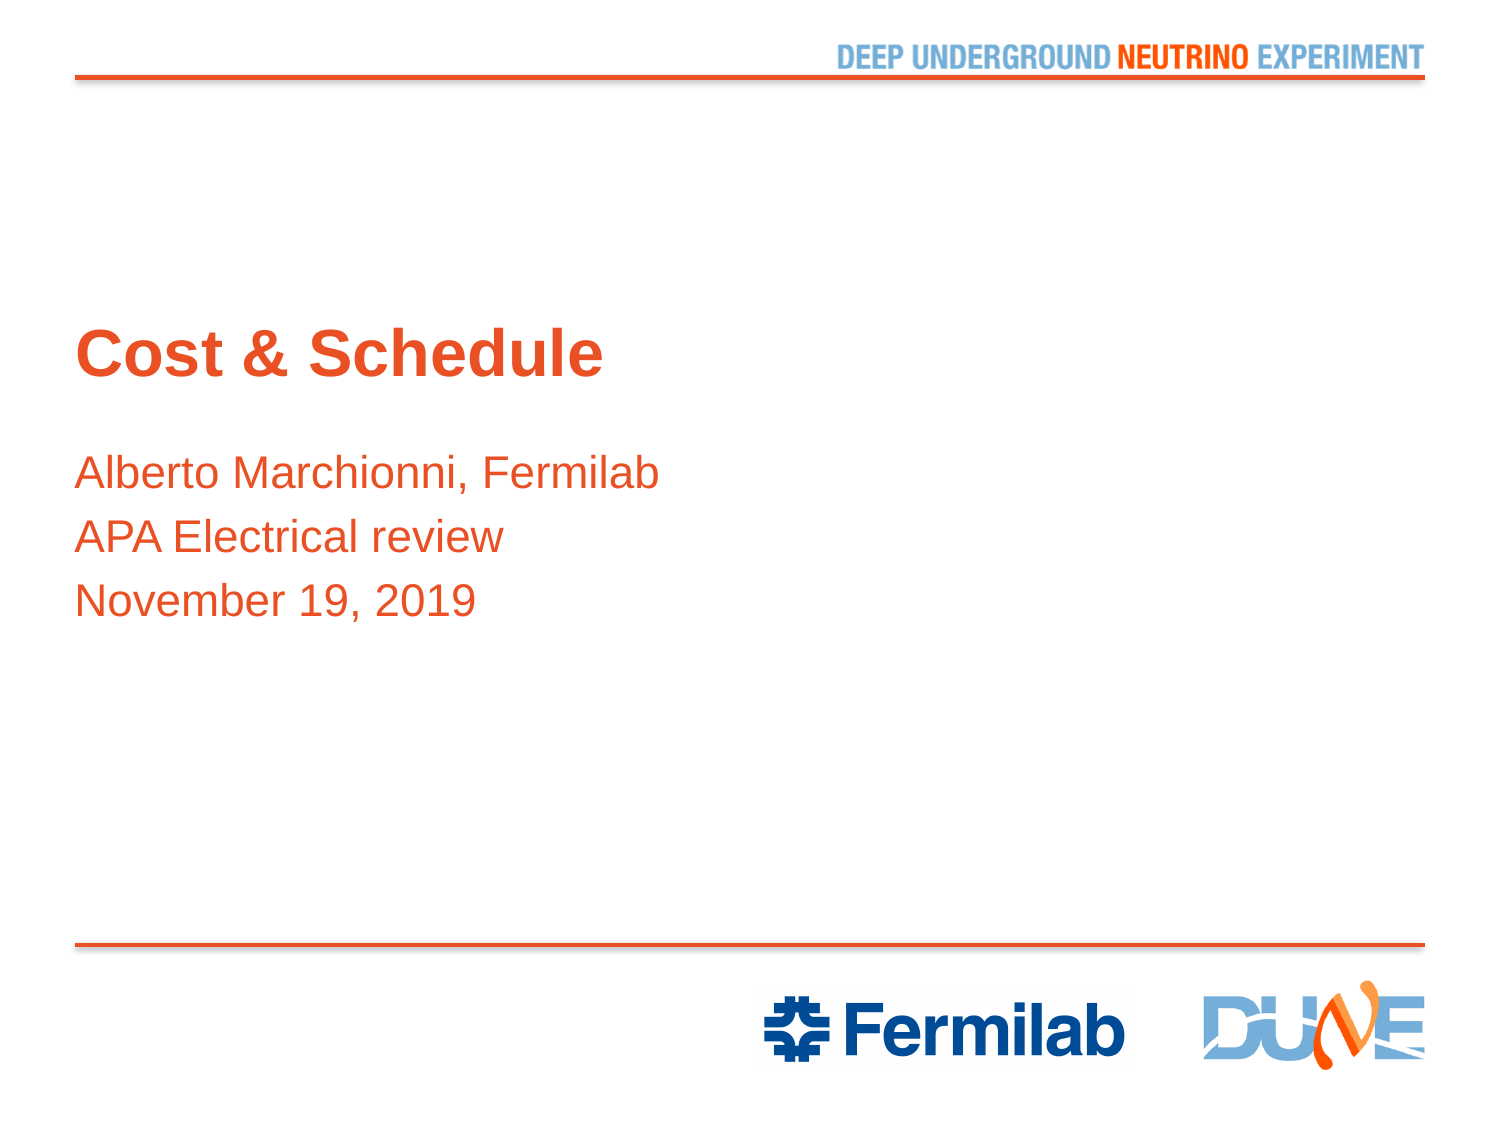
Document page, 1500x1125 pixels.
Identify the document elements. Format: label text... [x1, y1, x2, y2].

picture [1116, 39, 1426, 71]
list Alberto Marchionni, Fermilab APA Electrical review November 19, 2019 [74, 442, 1424, 725]
title Cost & Schedule [75, 201, 1424, 390]
picture [835, 40, 1113, 72]
picture [756, 989, 1132, 1070]
picture [1201, 976, 1427, 1072]
